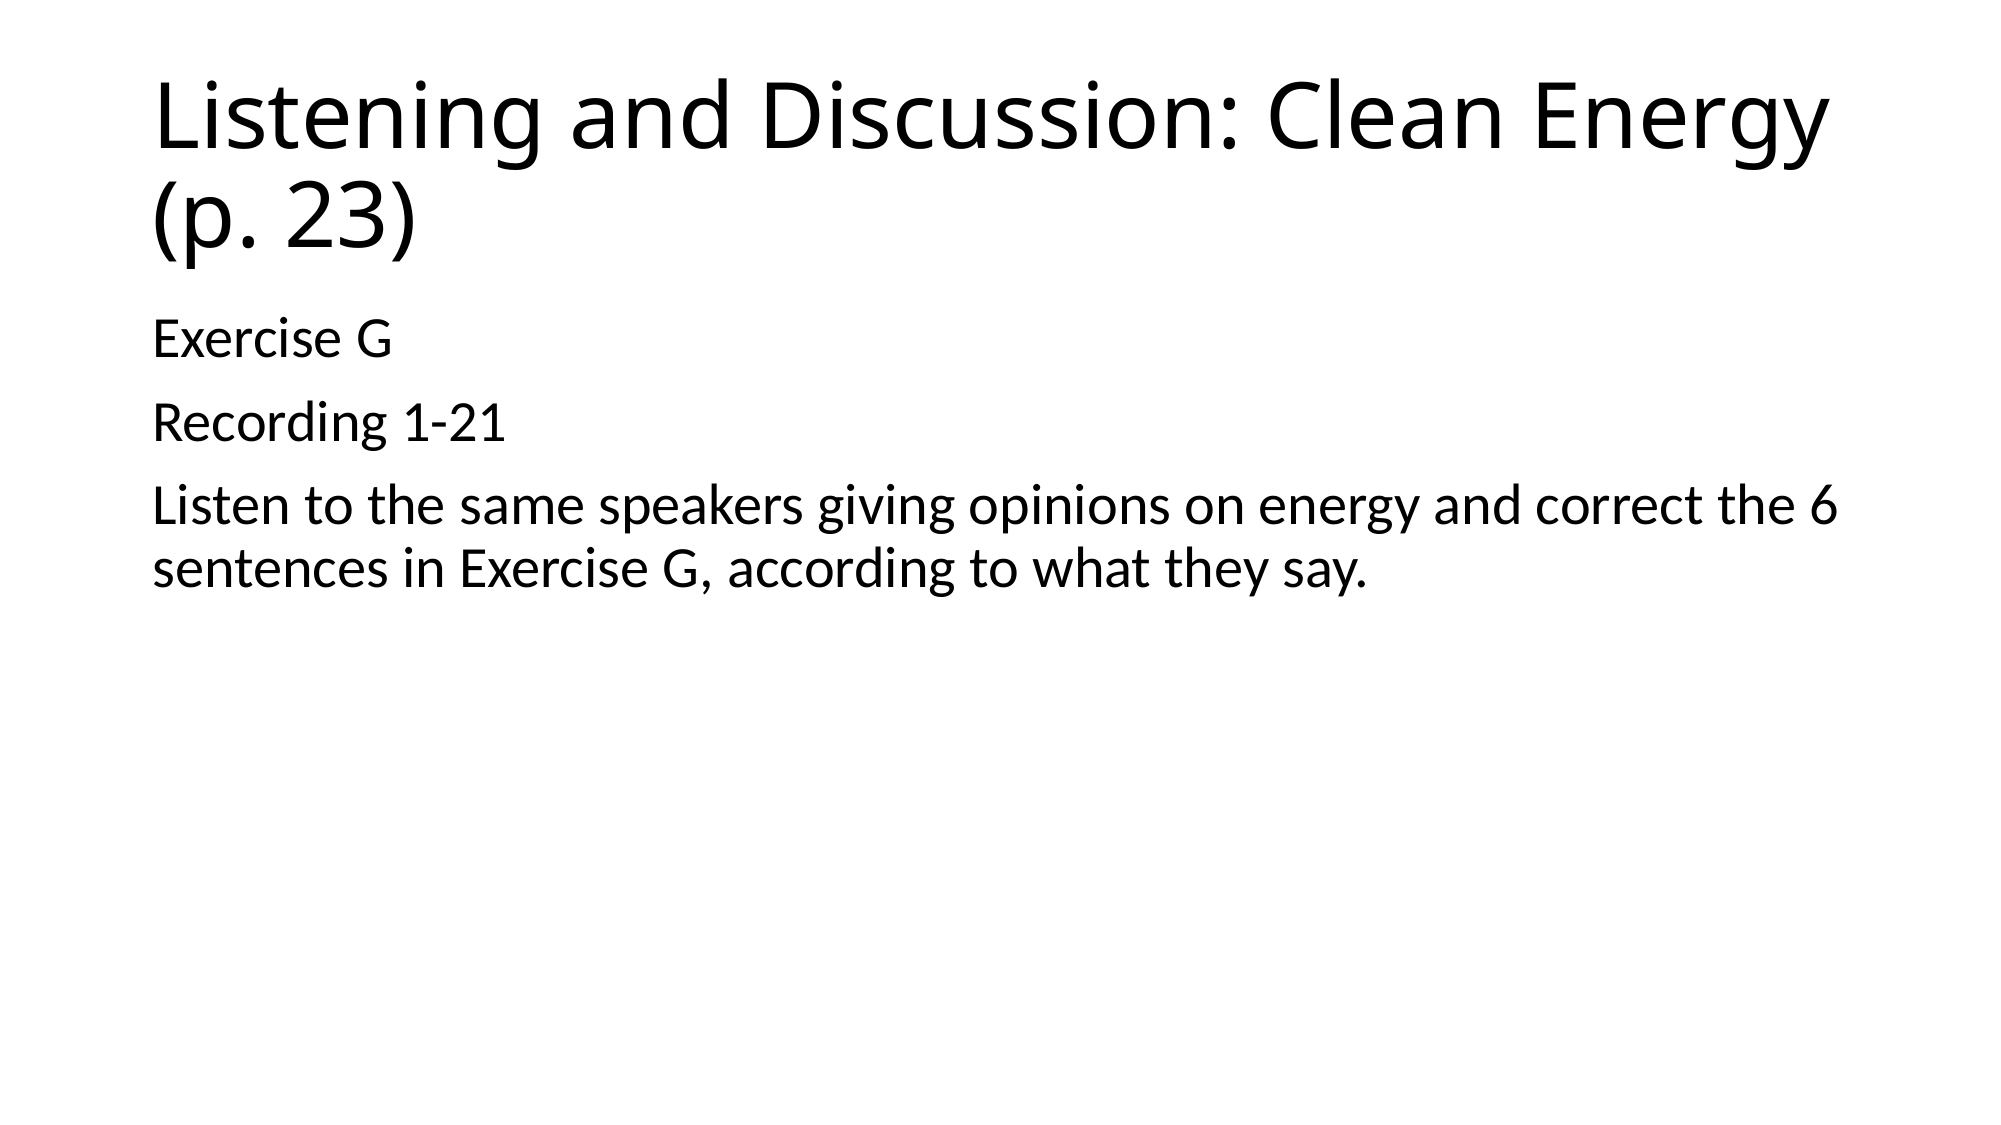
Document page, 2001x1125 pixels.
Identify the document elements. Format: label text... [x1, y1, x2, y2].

list Exercise G Recording 1-21 Listen to the same speakers giving opinions on energy and correct the 6 sentences in Exercise G, according to what they say. [137, 299, 1863, 1014]
title Listening and Discussion: Clean Energy (p. 23) [137, 59, 1863, 278]
